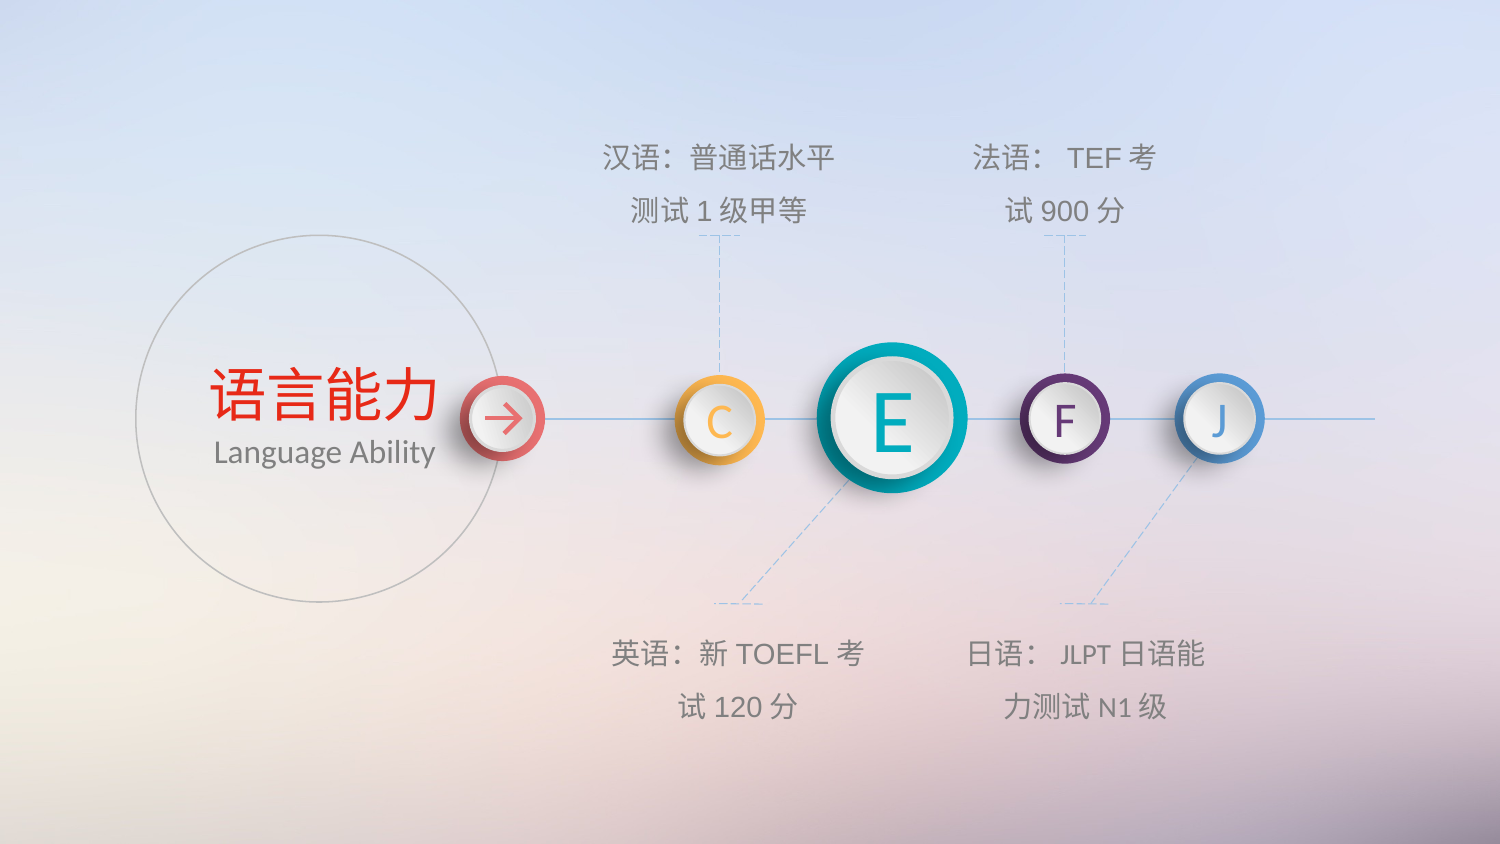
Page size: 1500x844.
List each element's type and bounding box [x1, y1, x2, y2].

text_box [674, 375, 765, 466]
text_box [955, 114, 1175, 419]
text_box [459, 375, 545, 462]
text_box [134, 234, 499, 604]
text_box [937, 427, 1235, 725]
picture [0, 0, 1500, 844]
text_box [1019, 373, 1111, 464]
text_box [816, 342, 968, 494]
text_box [171, 350, 479, 479]
text_box [596, 427, 896, 724]
text_box [572, 114, 866, 419]
text_box [1174, 373, 1265, 464]
